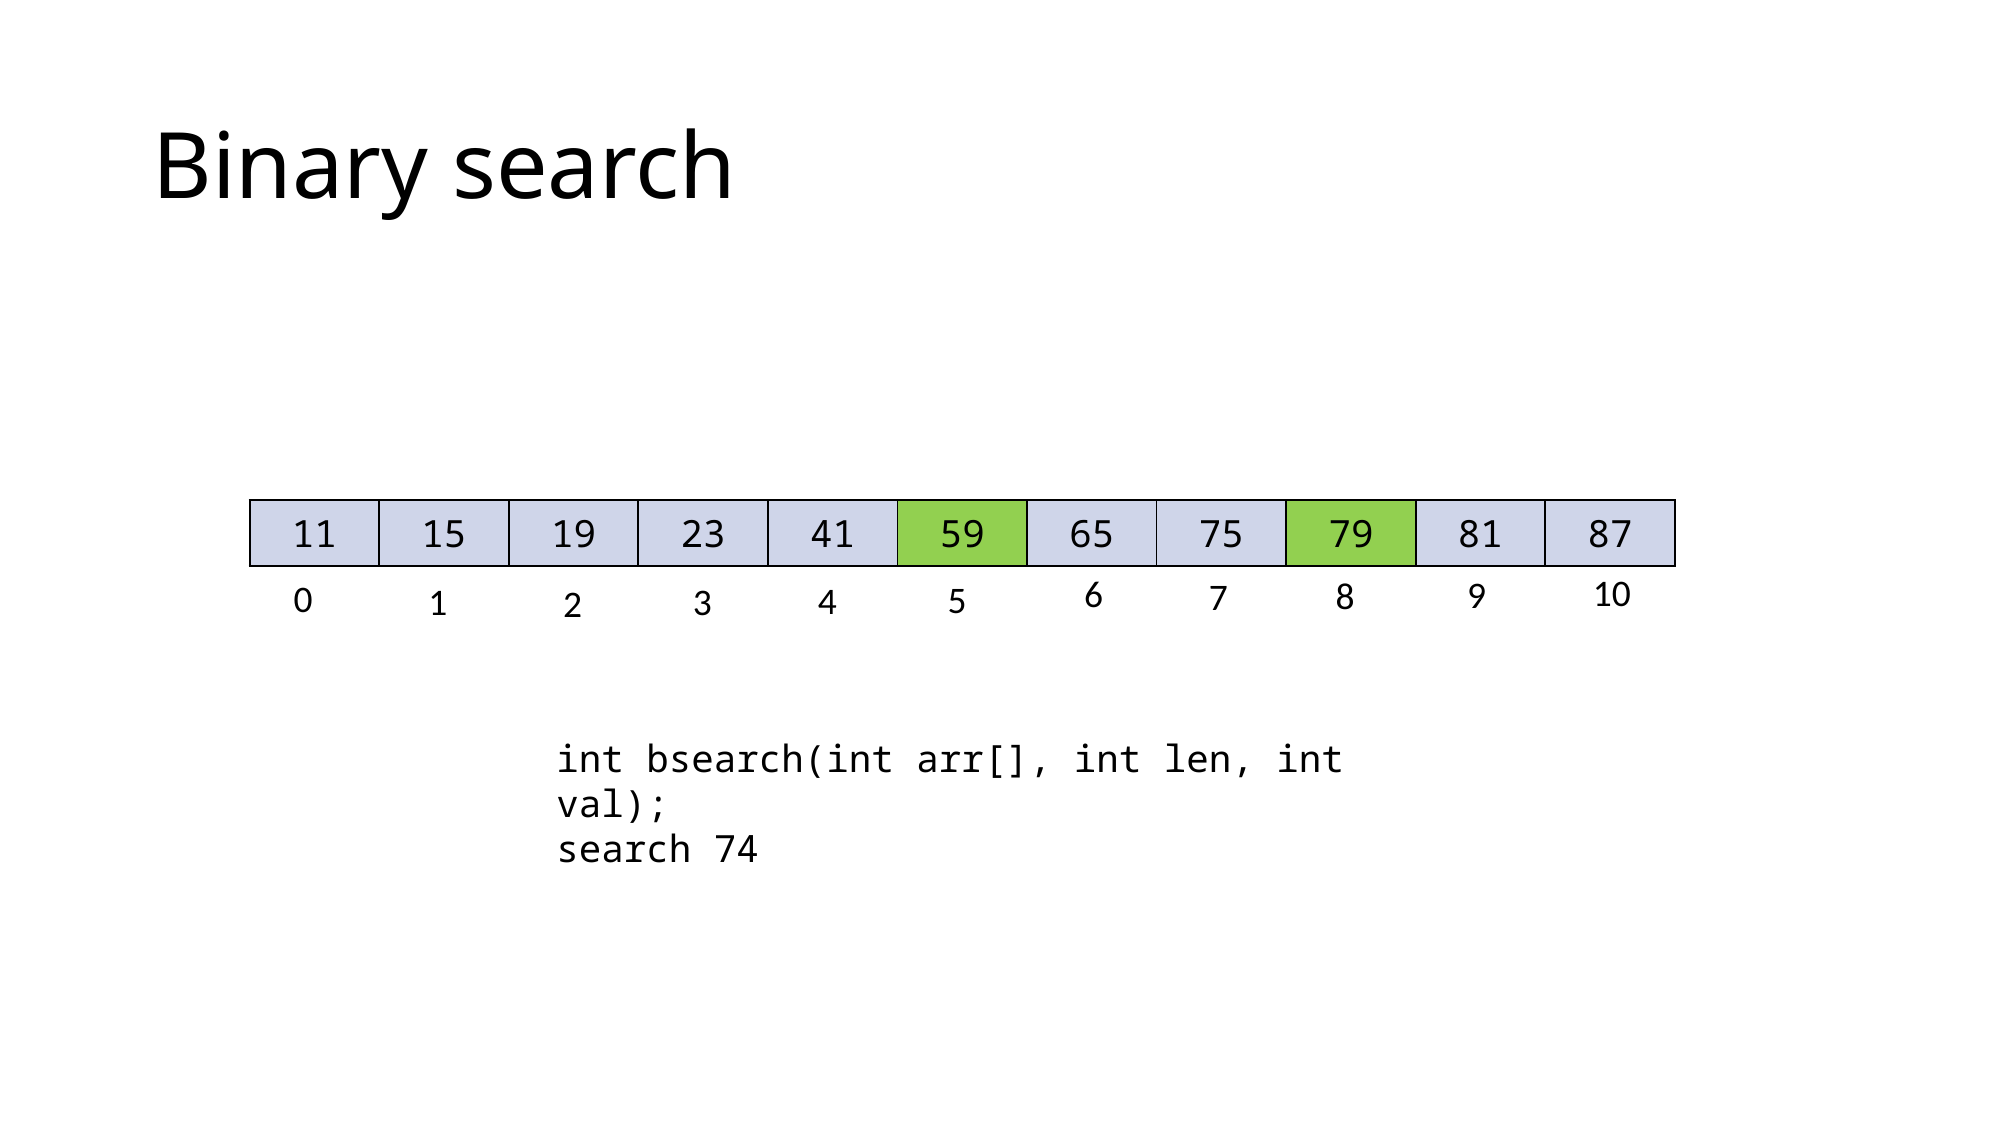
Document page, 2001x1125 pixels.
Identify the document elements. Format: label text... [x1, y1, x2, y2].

text_box 0 [278, 567, 350, 628]
table_header 23 [639, 501, 767, 565]
text_box 8 [1320, 564, 1392, 625]
text_box 5 [933, 568, 1004, 629]
table_header 41 [769, 501, 897, 565]
text_box 10 [1578, 562, 1650, 622]
title Binary search [137, 59, 1863, 278]
text_box 9 [1452, 563, 1524, 624]
table_header 81 [1417, 501, 1544, 565]
text_box 1 [413, 570, 485, 630]
table_header 65 [1028, 501, 1156, 565]
text_box 3 [678, 570, 750, 630]
text_box 2 [548, 572, 620, 633]
table_header 11 [251, 501, 378, 565]
table_header 19 [510, 501, 637, 565]
text_box int bsearch(int arr[], int len, int val); search 74 [541, 727, 1458, 878]
table_header 75 [1157, 501, 1285, 565]
table_header 15 [380, 501, 508, 565]
text_box 7 [1194, 565, 1266, 625]
table_header 59 [898, 501, 1026, 565]
table_header 87 [1546, 501, 1674, 565]
text_box 4 [803, 569, 875, 629]
text_box 6 [1069, 562, 1141, 623]
table_header 79 [1287, 501, 1415, 565]
